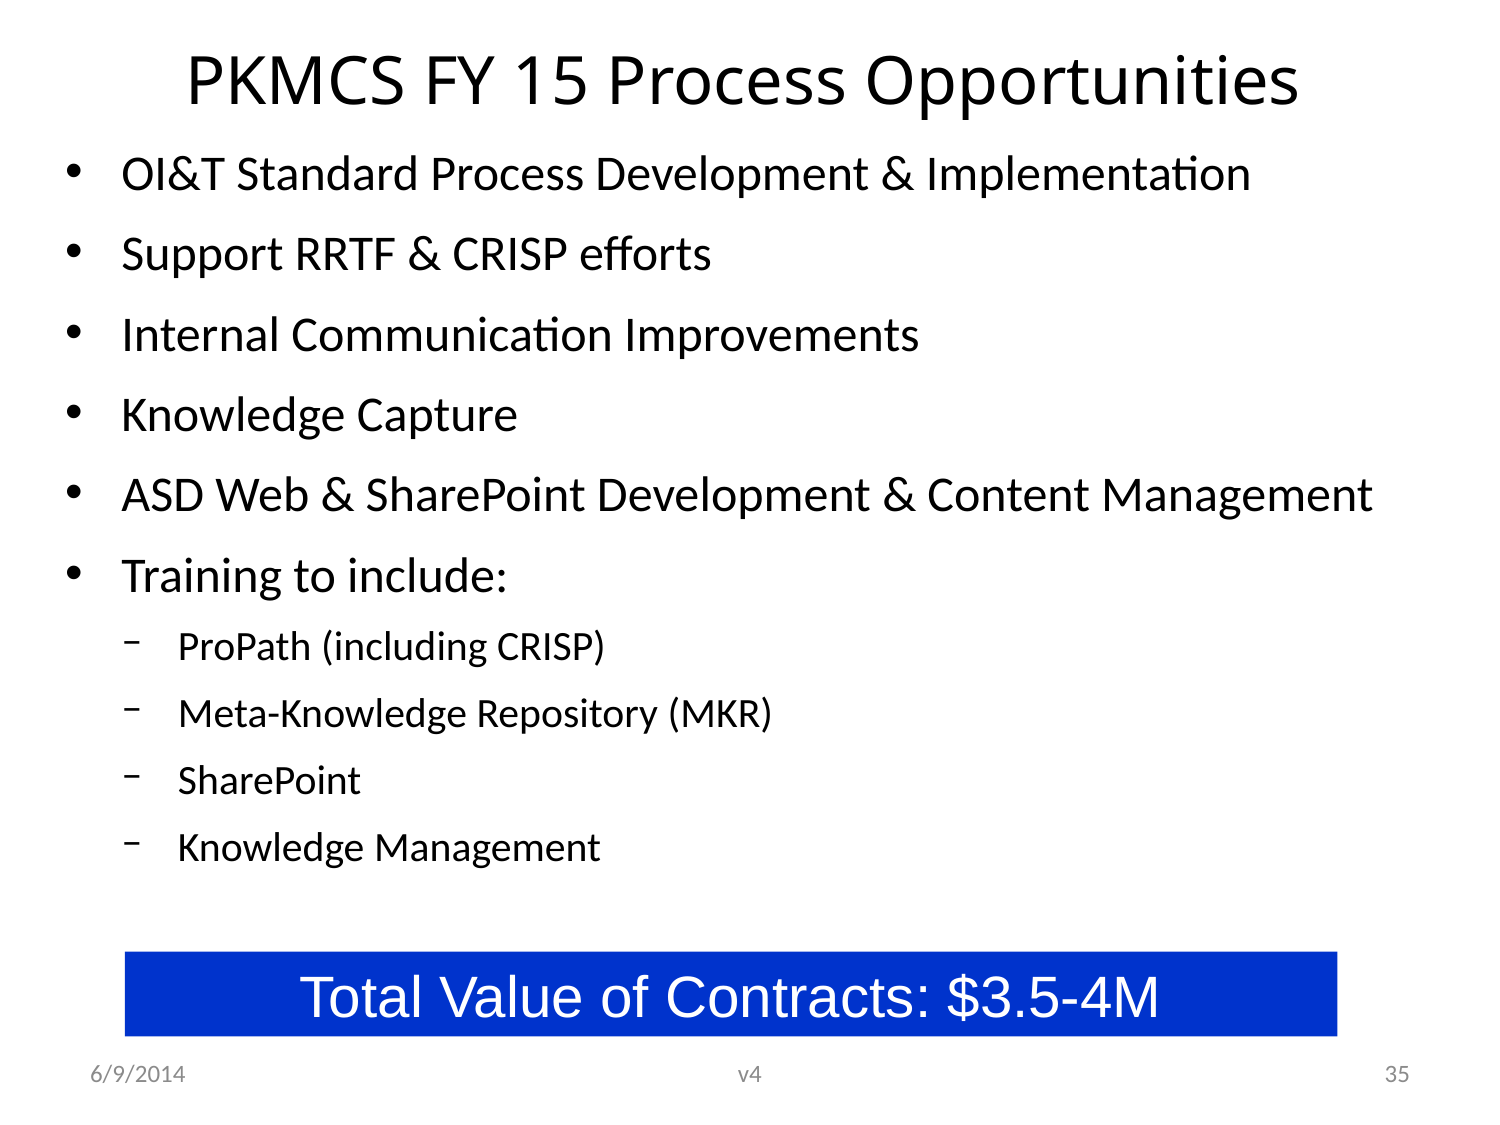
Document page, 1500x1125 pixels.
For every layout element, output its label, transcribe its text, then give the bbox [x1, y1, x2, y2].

footer v4 [512, 1042, 988, 1103]
text_box PKMCS FY 15 Process Opportunities [37, 30, 1450, 181]
text_box OI&T Standard Process Development & Implementation Support RRTF & CRISP efforts Internal Communication Improvements Knowledge Capture ASD Web & SharePoint Development & Content Management Training to include: ProPath (including CRISP) Meta-Knowledge Repository (MKR) SharePoint Knowledge Management [49, 181, 1444, 818]
slide_number 35 [1074, 1042, 1425, 1103]
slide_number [75, 1042, 425, 1103]
text_box Total Value of Contracts: $3.5-4M [124, 951, 1338, 1037]
